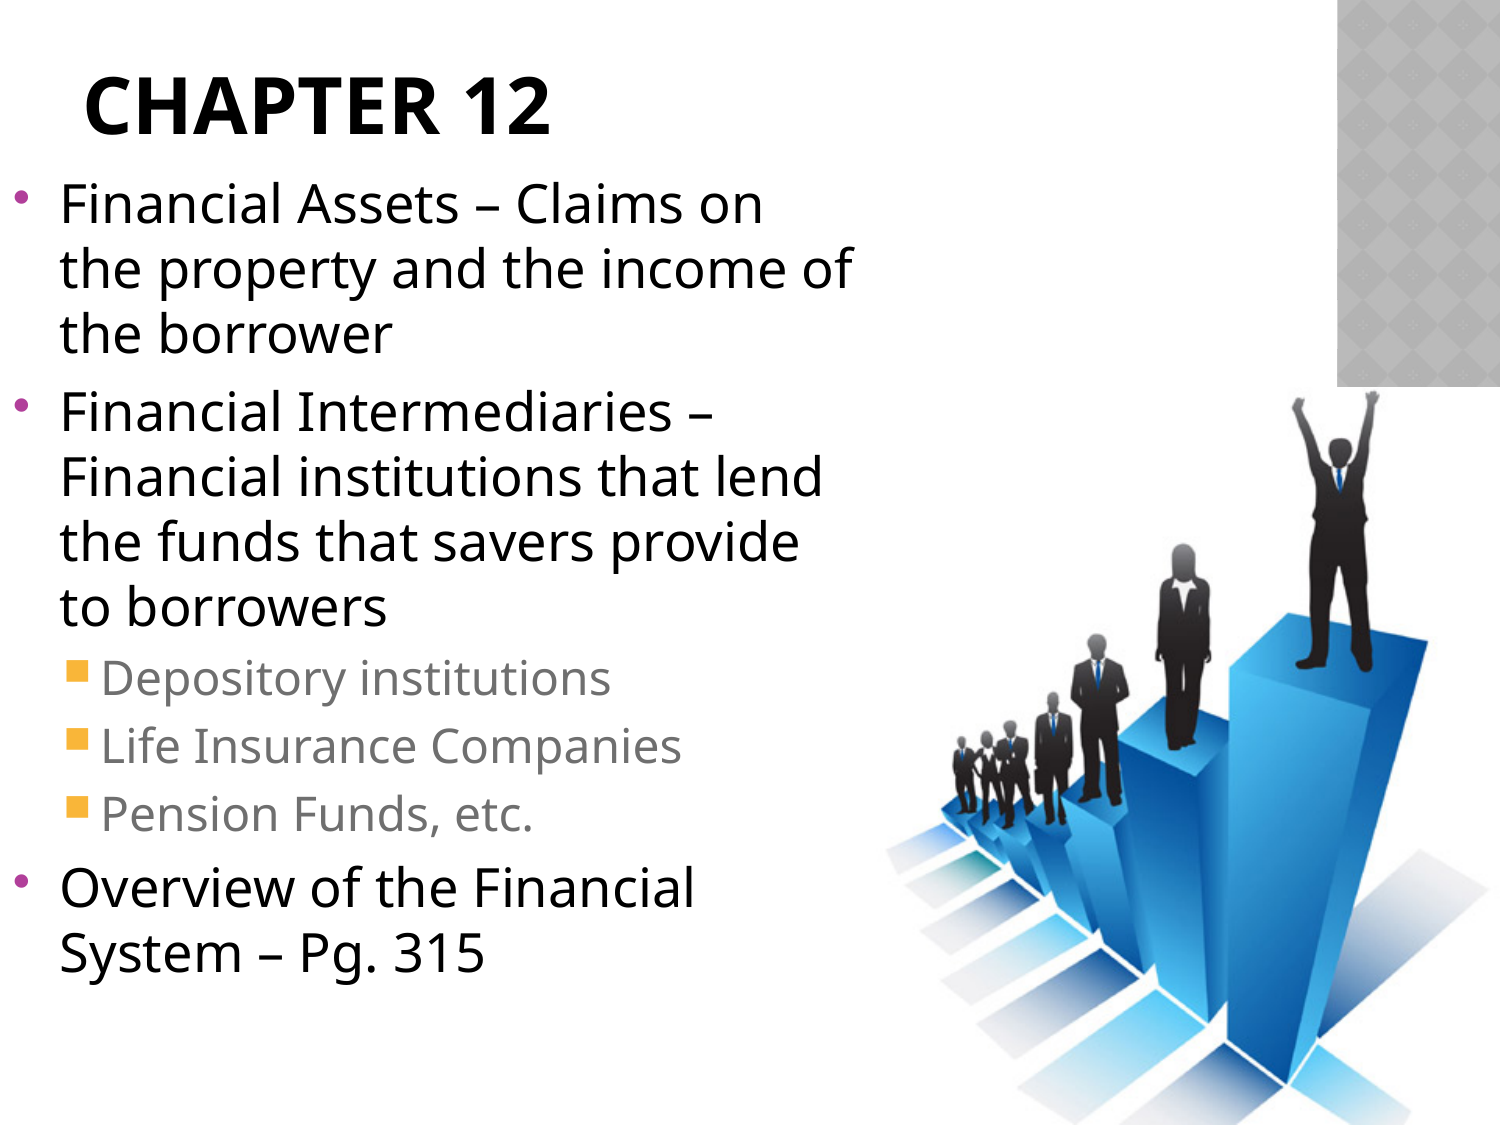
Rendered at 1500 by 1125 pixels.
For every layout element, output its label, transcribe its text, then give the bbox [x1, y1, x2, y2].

title Chapter 12 [75, 0, 1263, 150]
picture [875, 387, 1500, 1125]
list Financial Assets – Claims on the property and the income of the borrower Financial Intermediaries – Financial institutions that lend the funds that savers provide to borrowers Depository institutions Life Insurance Companies Pension Funds, etc. Overview of the Financial System – Pg. 315 [0, 162, 875, 1125]
